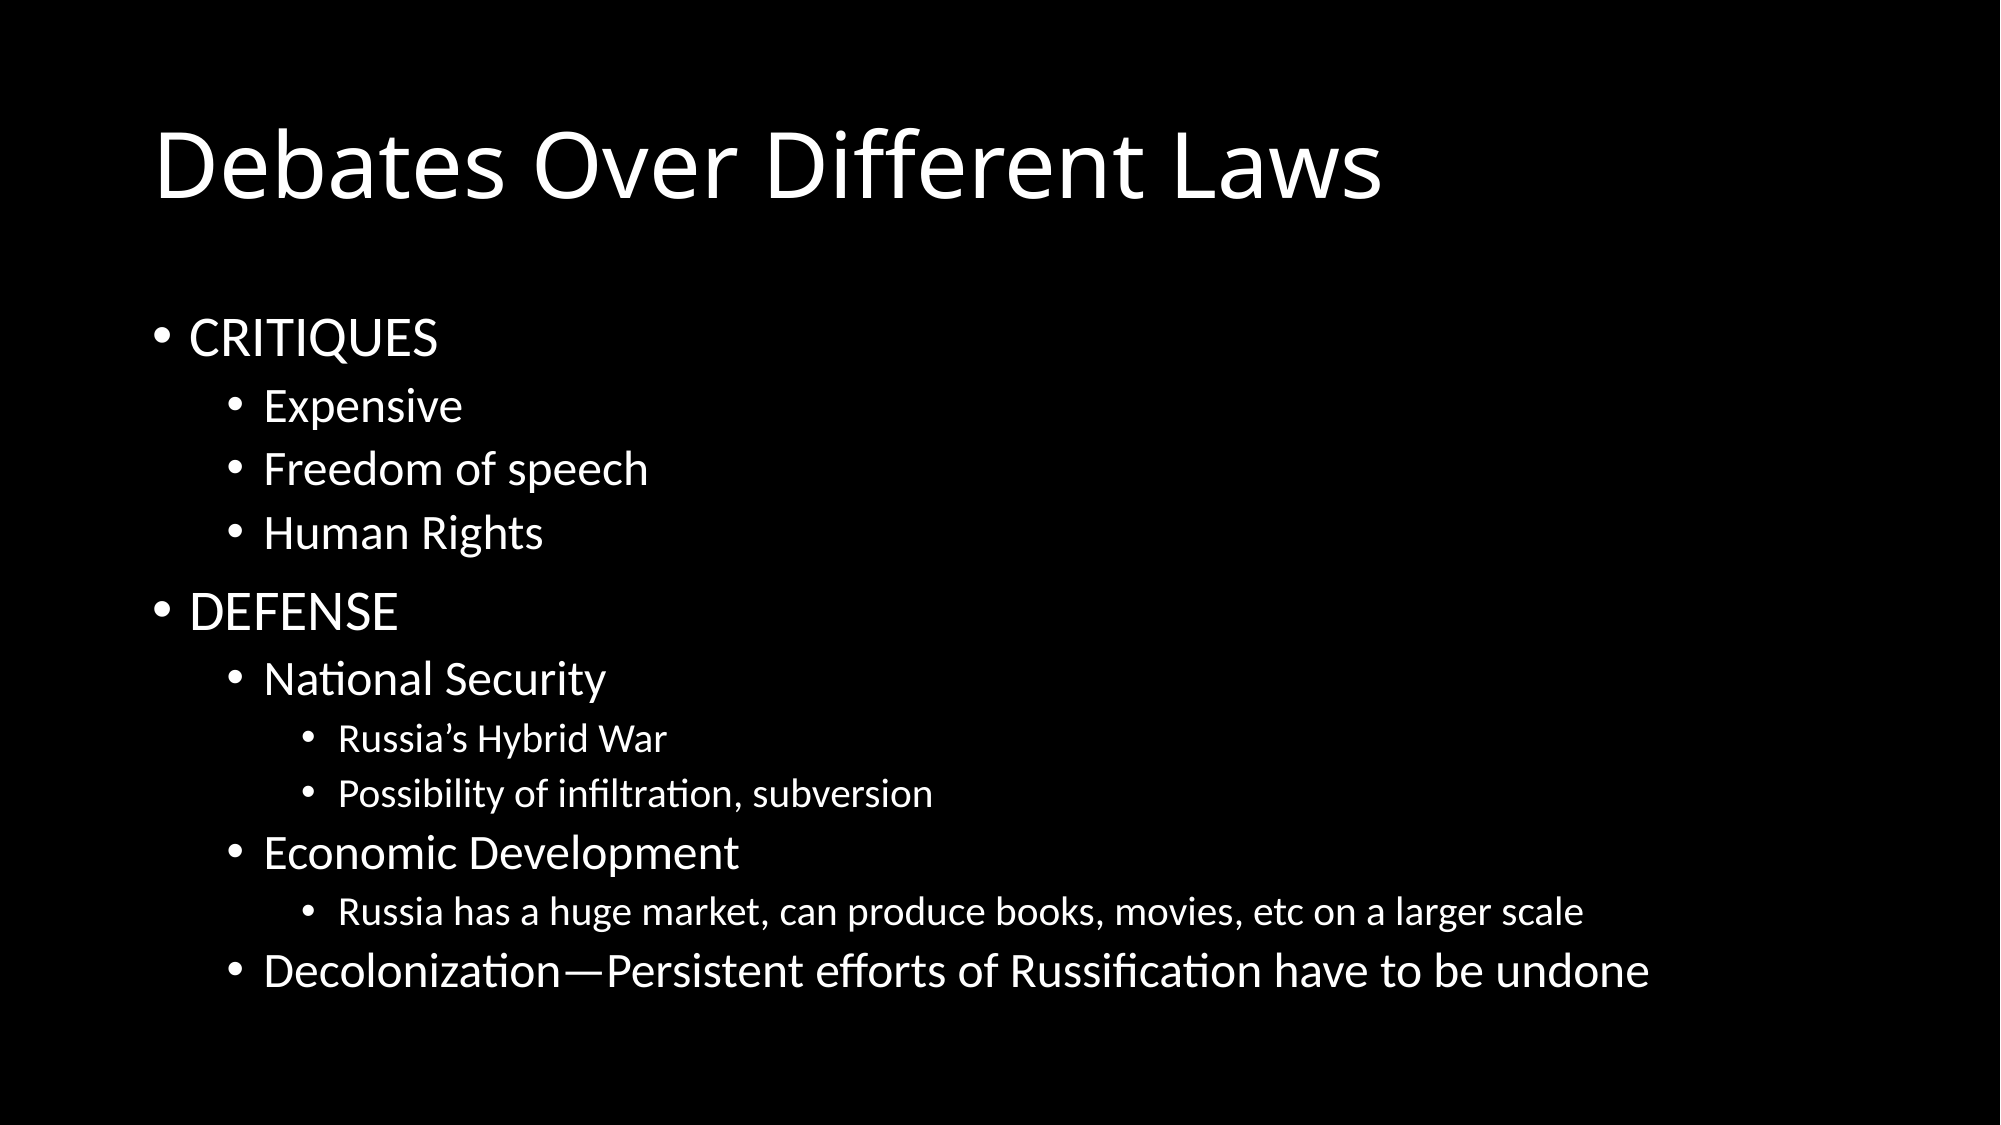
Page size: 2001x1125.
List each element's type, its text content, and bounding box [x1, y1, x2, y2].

title Debates Over Different Laws [137, 59, 1863, 278]
list CRITIQUES Expensive Freedom of speech Human Rights DEFENSE National Security Russia’s Hybrid War Possibility of infiltration, subversion Economic Development Russia has a huge market, can produce books, movies, etc on a larger scale Decolonization—Persistent efforts of Russification have to be undone [137, 299, 1863, 1014]
